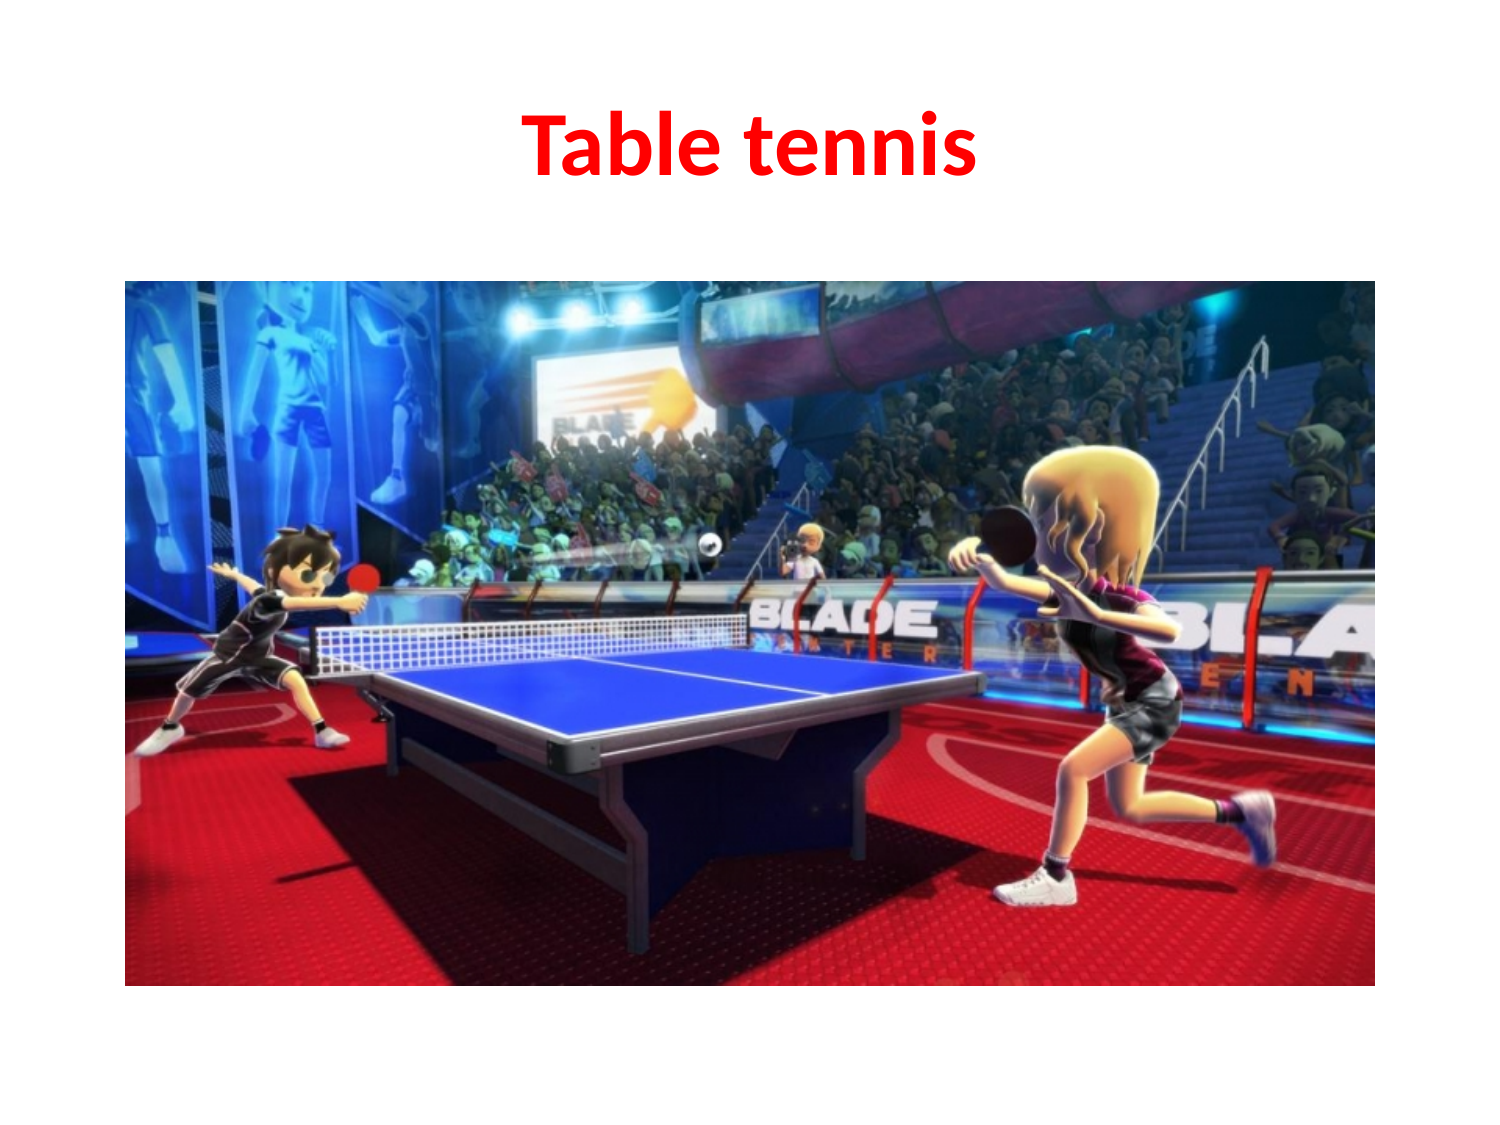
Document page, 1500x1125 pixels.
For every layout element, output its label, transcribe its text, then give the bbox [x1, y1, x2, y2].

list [124, 281, 1376, 986]
title Table tennis [74, 44, 1426, 233]
